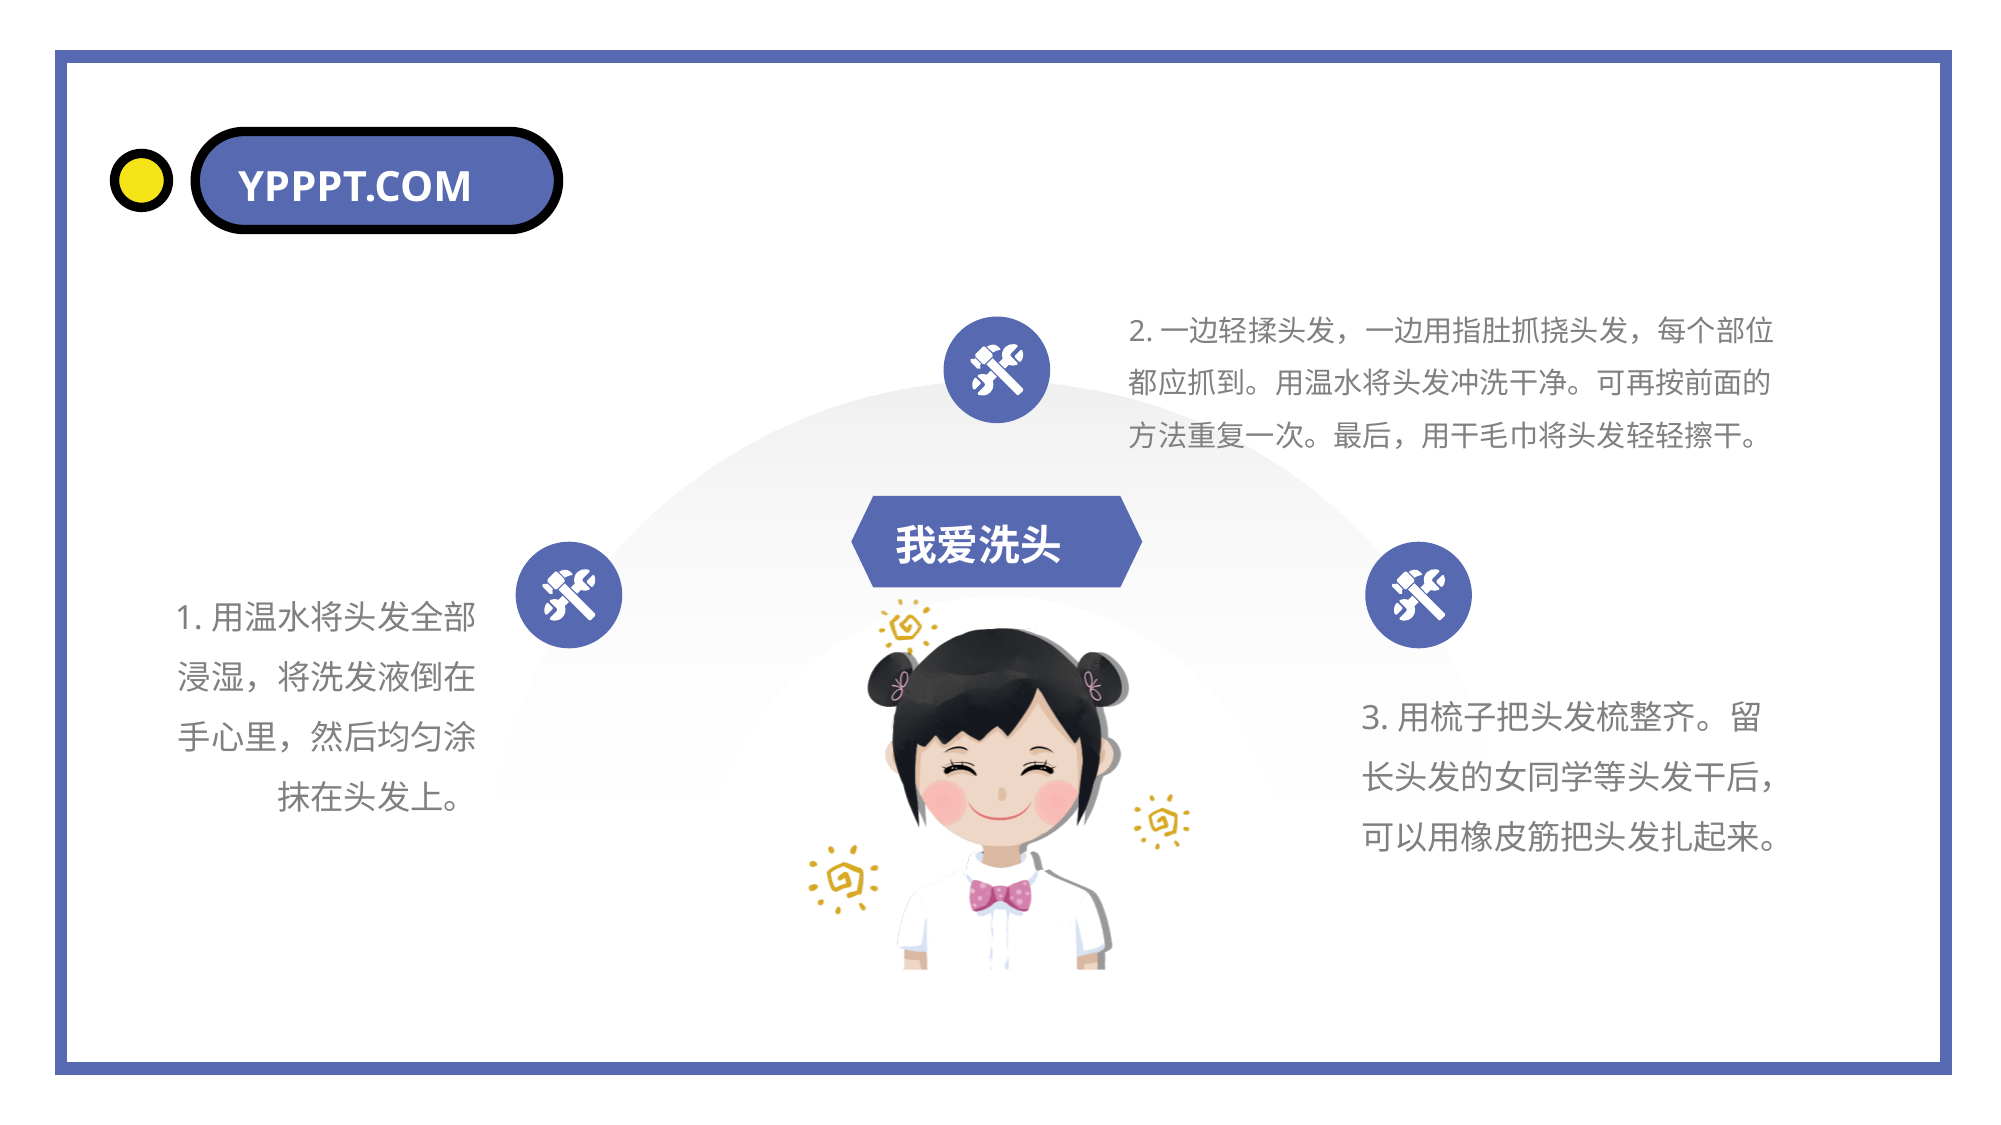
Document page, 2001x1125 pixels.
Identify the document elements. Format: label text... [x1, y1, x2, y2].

text_box YPPPT.COM [223, 152, 531, 217]
text_box [850, 494, 1144, 569]
text_box [970, 344, 1024, 396]
text_box [542, 569, 596, 621]
picture [777, 569, 1223, 1014]
text_box [195, 131, 559, 230]
text_box [1365, 541, 1472, 649]
text_box 我爱洗头 [880, 510, 1115, 569]
text_box 3.用梳子把头发梳整齐。留长头发的女同学等头发干后，可以用橡皮筋把头发扎起来。 [1346, 668, 1810, 864]
text_box [485, 381, 1508, 1125]
text_box 2.一边轻揉头发，一边用指肚抓挠头发，每个部位都应抓到。用温水将头发冲洗干净。可再按前面的方法重复一次。最后，用干毛巾将头发轻轻擦干。 [1114, 287, 1809, 460]
text_box [943, 316, 1051, 424]
text_box [1392, 569, 1445, 621]
text_box [60, 55, 1947, 1070]
text_box 1.用温水将头发全部浸湿，将洗发液倒在手心里，然后均匀涂抹在头发上。 [154, 569, 492, 824]
text_box [114, 153, 169, 208]
text_box [515, 541, 623, 649]
